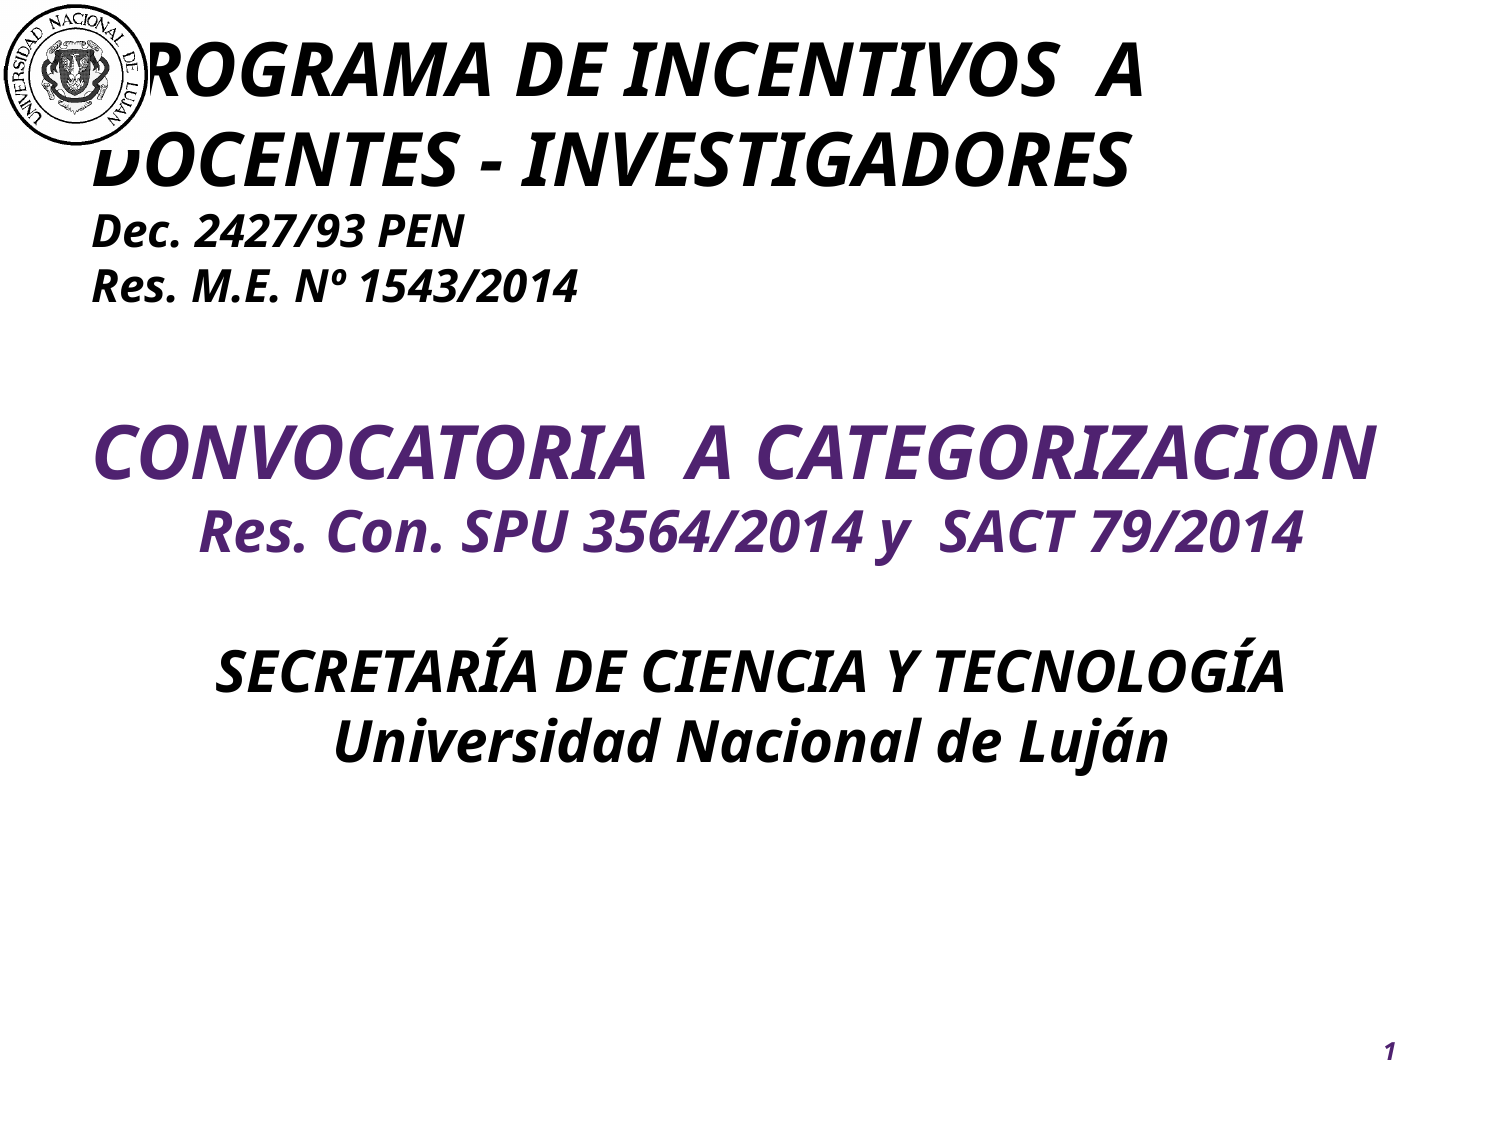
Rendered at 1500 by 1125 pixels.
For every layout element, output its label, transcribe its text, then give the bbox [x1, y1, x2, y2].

text_box <número> [1033, 1023, 1412, 1083]
text_box CONVOCATORIA A CATEGORIZACION Res. Con. SPU 3564/2014 y SACT 79/2014 SECRETARÍA DE CIENCIA Y TECNOLOGÍA Universidad Nacional de Luján [76, 397, 1427, 1029]
text_box PROGRAMA DE INCENTIVOS A DOCENTES - INVESTIGADORES Dec. 2427/93 PEN Res. M.E. Nº 1543/2014 [76, 54, 1427, 335]
picture [0, 0, 151, 151]
